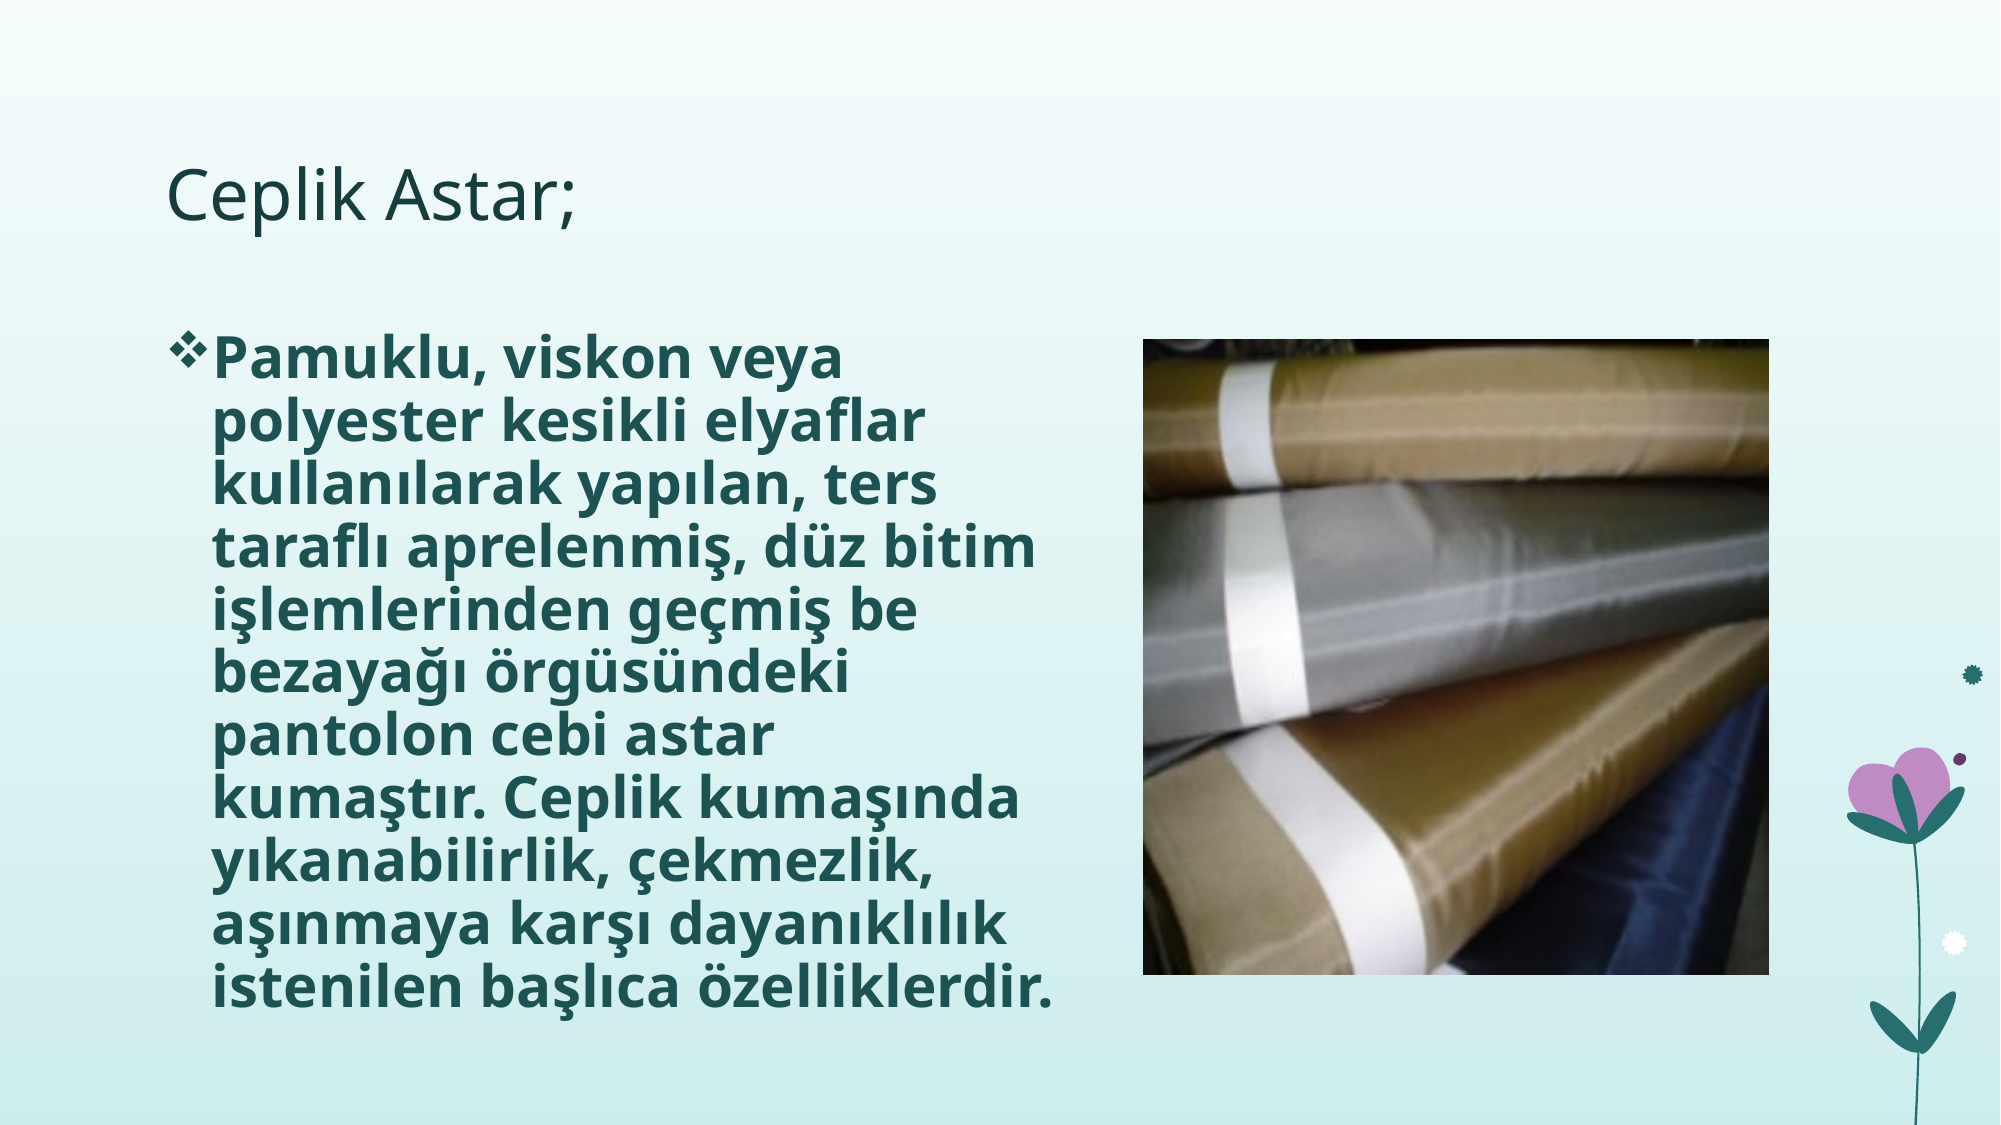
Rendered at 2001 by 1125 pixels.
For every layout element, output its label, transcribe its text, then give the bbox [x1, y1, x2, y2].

title Ceplik Astar; [150, 66, 1788, 244]
picture [1143, 339, 1769, 975]
list Pamuklu, viskon veya polyester kesikli elyaflar kullanılarak yapılan, ters taraflı aprelenmiş, düz bitim işlemlerinden geçmiş be bezayağı örgüsündeki pantolon cebi astar kumaştır. Ceplik kumaşında yıkanabilirlik, çekmezlik, aşınmaya karşı dayanıklılık istenilen başlıca özelliklerdir. [150, 320, 1082, 1067]
